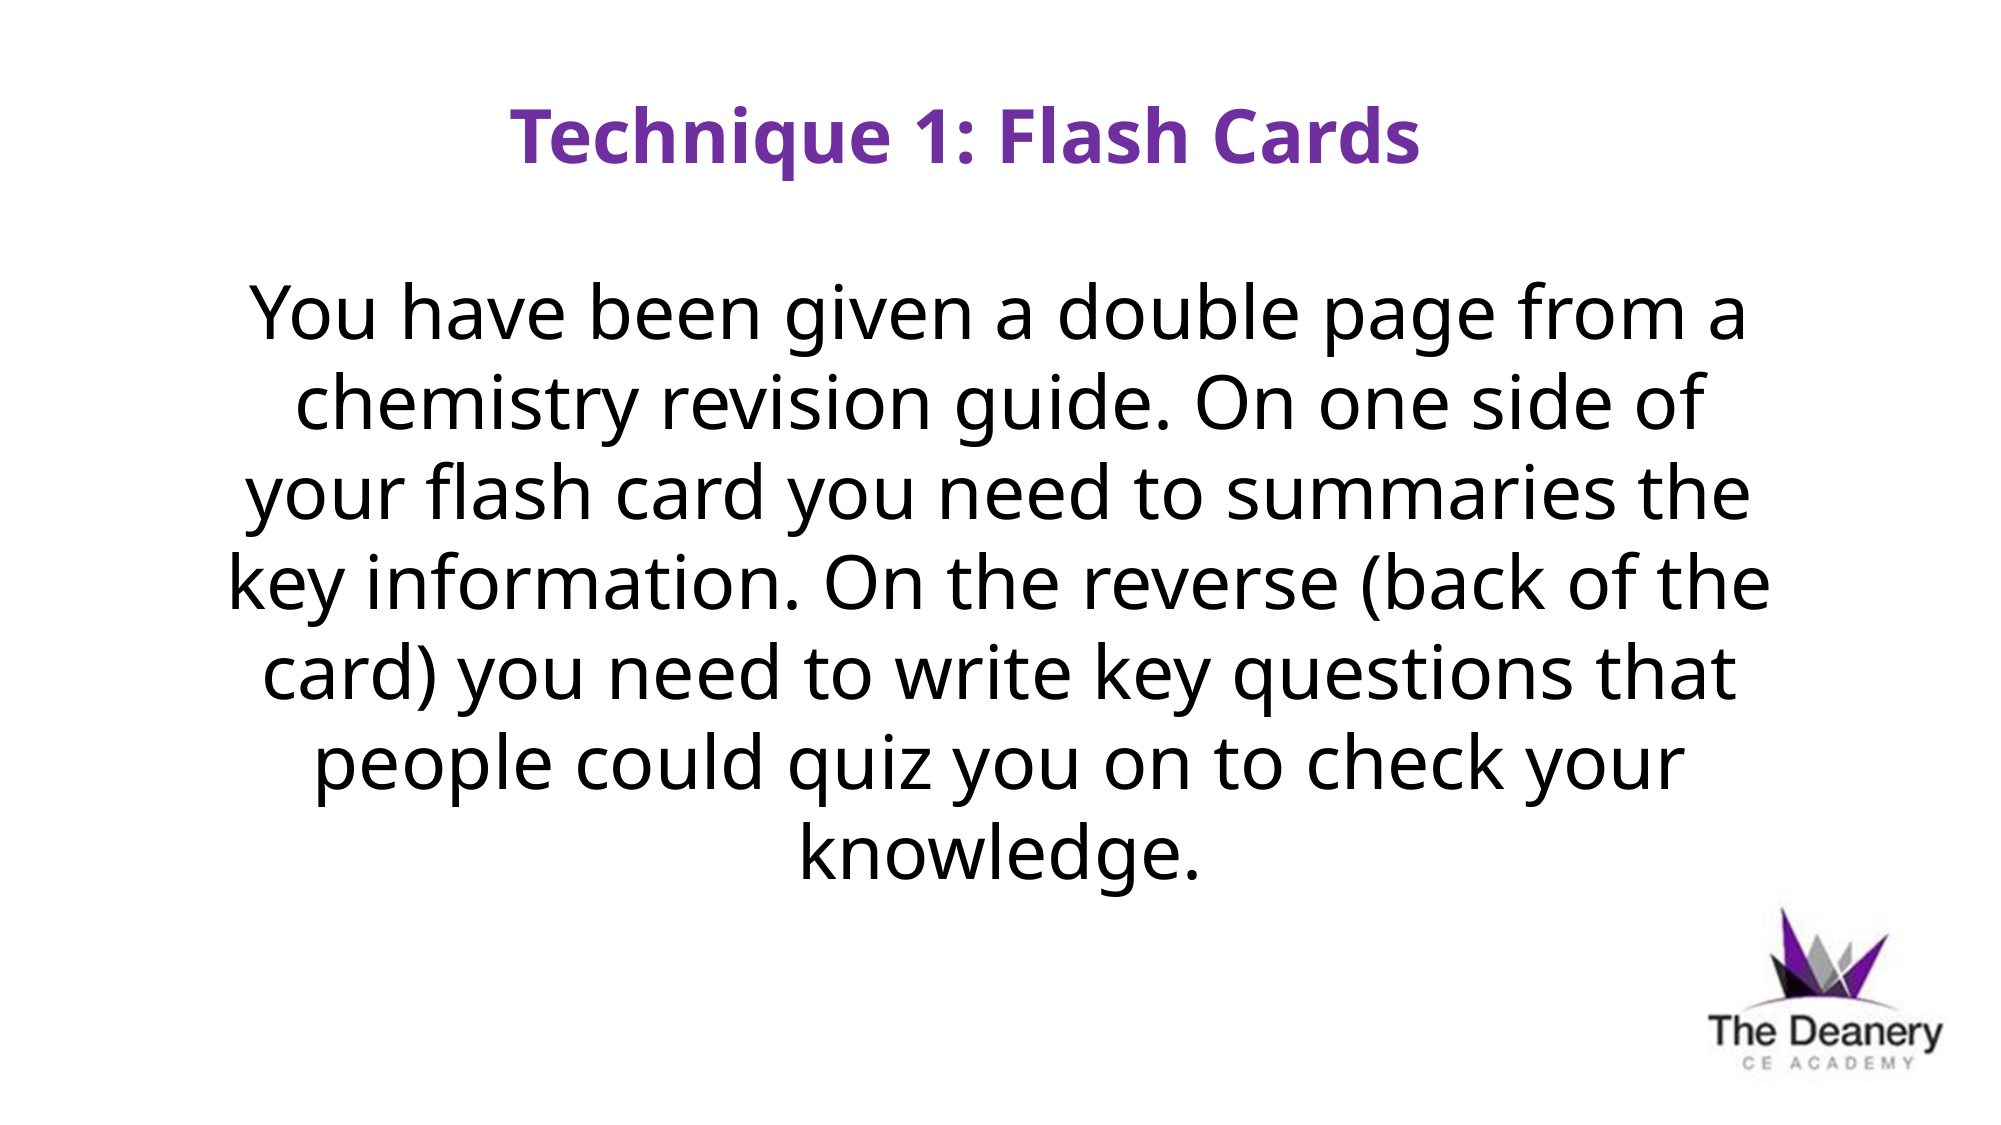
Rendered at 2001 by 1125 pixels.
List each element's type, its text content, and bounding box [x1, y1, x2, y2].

picture [1707, 886, 1957, 1083]
text_box Technique 1: Flash Cards [494, 80, 1438, 186]
text_box You have been given a double page from a chemistry revision guide. On one side of your flash card you need to summaries the key information. On the reverse (back of the card) you need to write key questions that people could quiz you on to check your knowledge. [203, 257, 1797, 1038]
